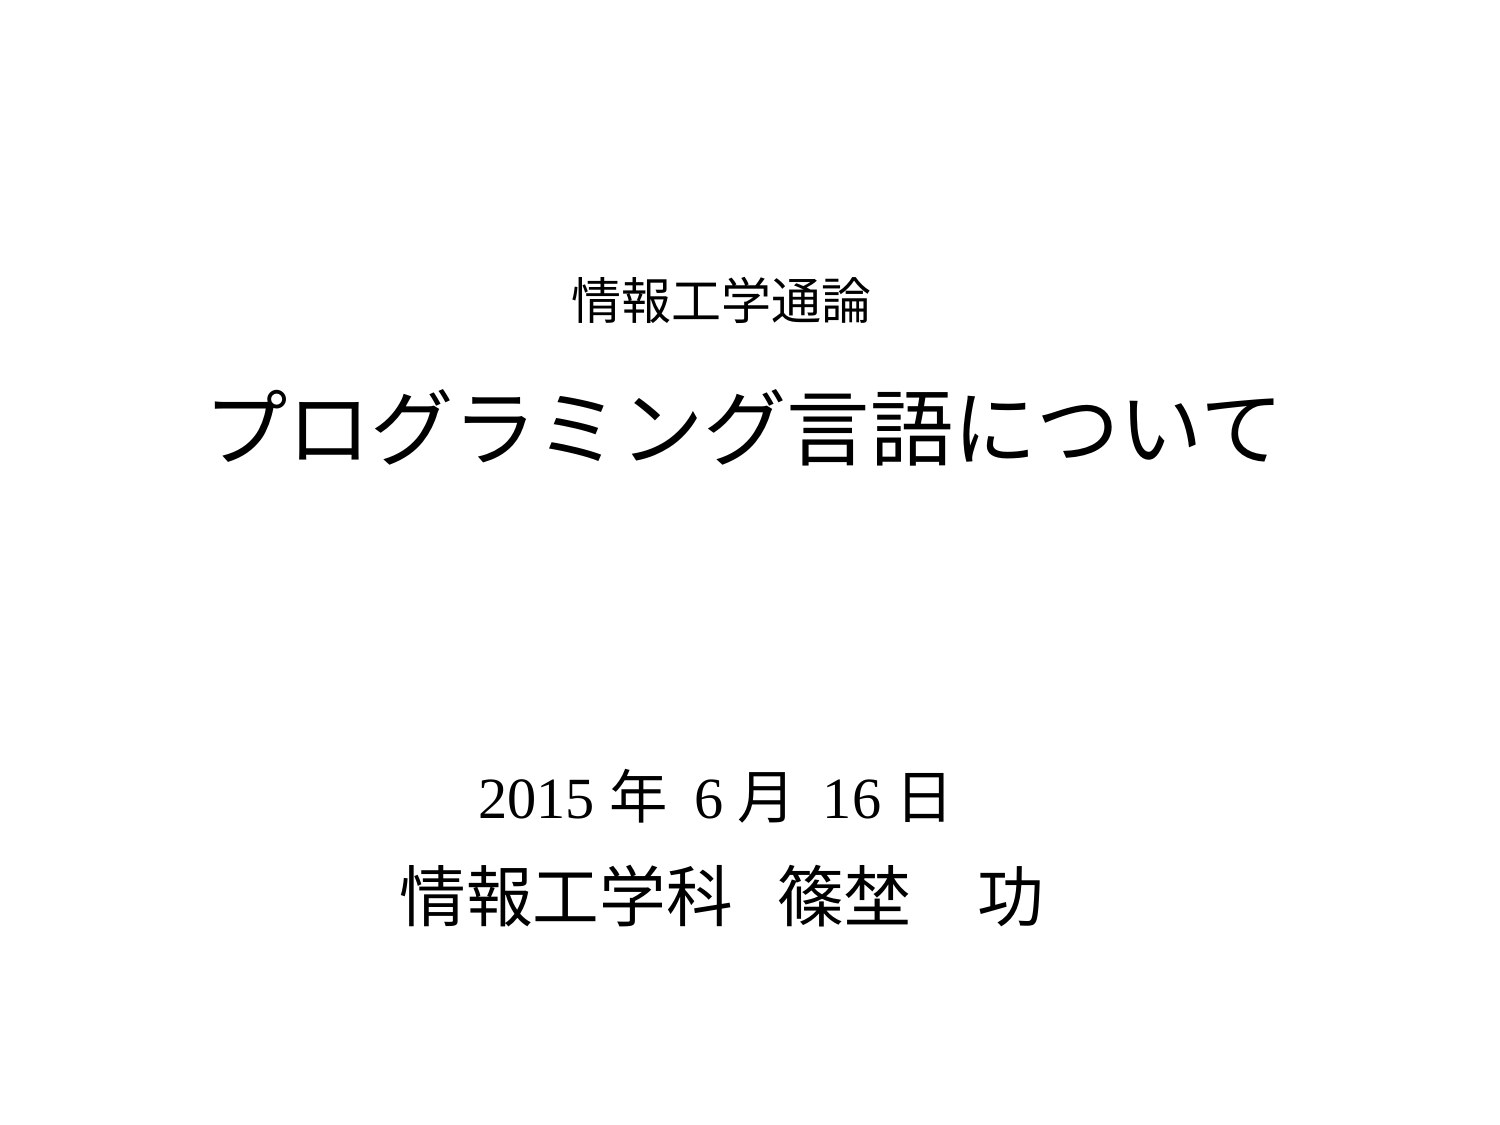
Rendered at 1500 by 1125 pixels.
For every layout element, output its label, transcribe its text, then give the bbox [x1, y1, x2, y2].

text_box 2015年 6月 16日 [463, 752, 969, 838]
text_box 情報工学科 篠埜 功 [242, 847, 1202, 943]
title プログラミング言語について [163, 323, 1325, 530]
text_box 情報工学通論 [556, 262, 887, 337]
